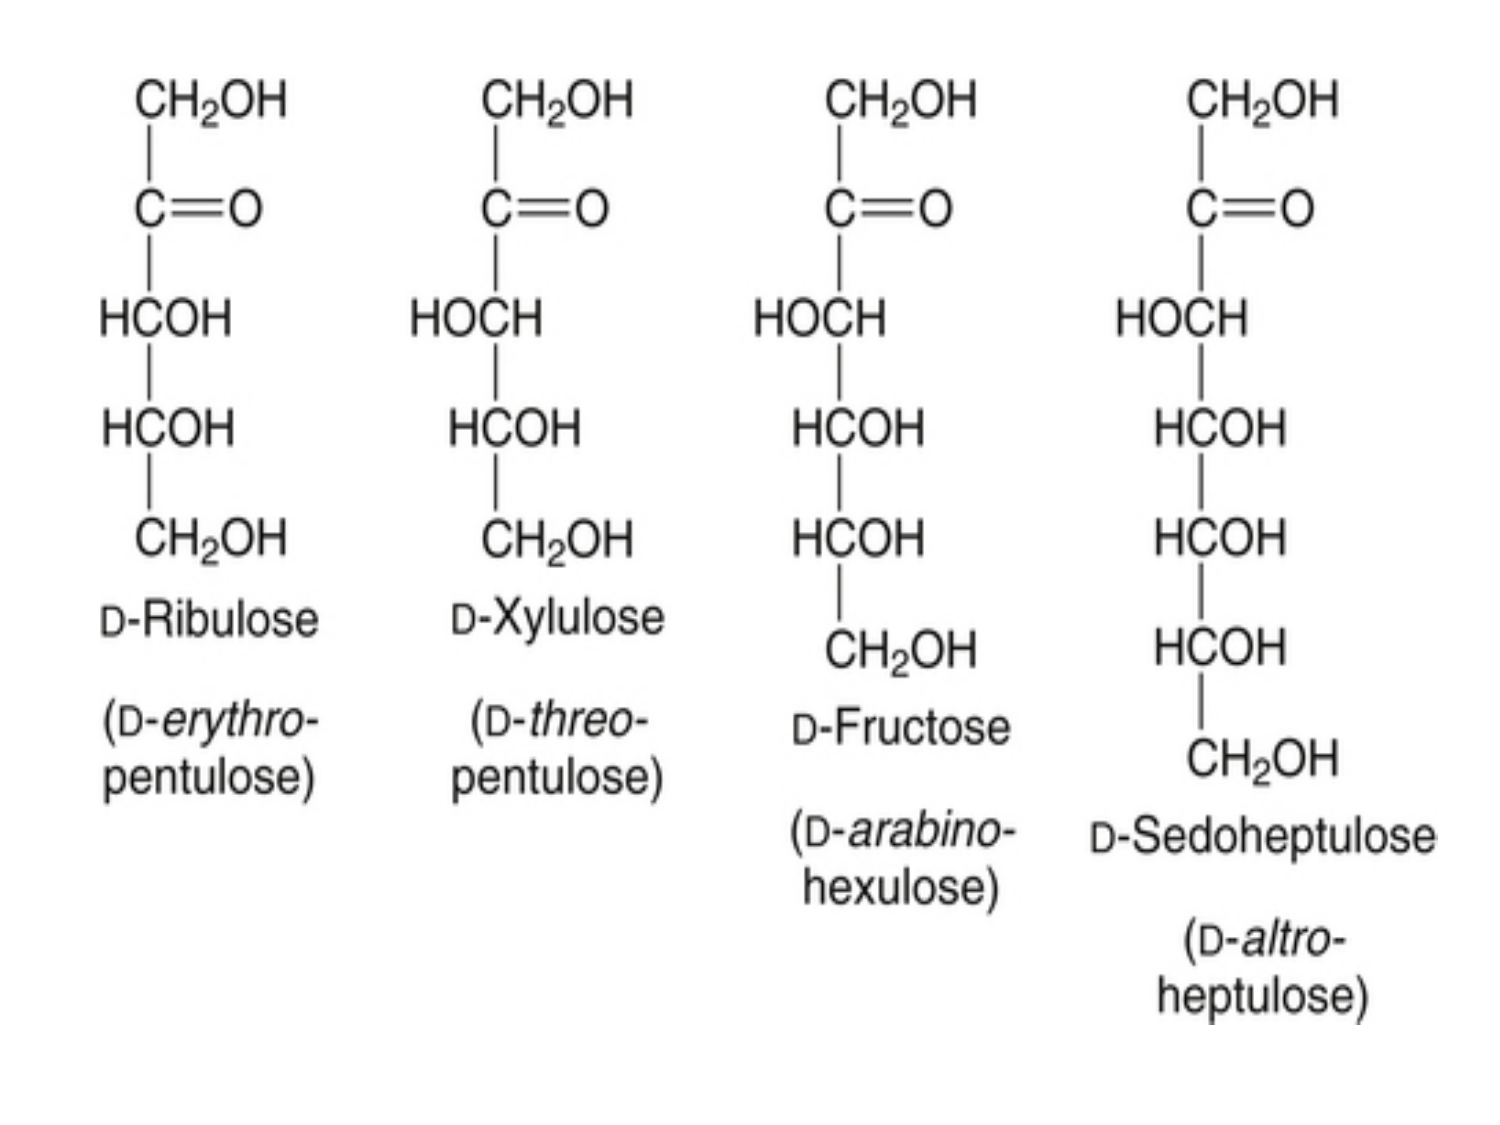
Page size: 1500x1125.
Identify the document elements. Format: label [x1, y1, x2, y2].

picture [99, 74, 1438, 1026]
